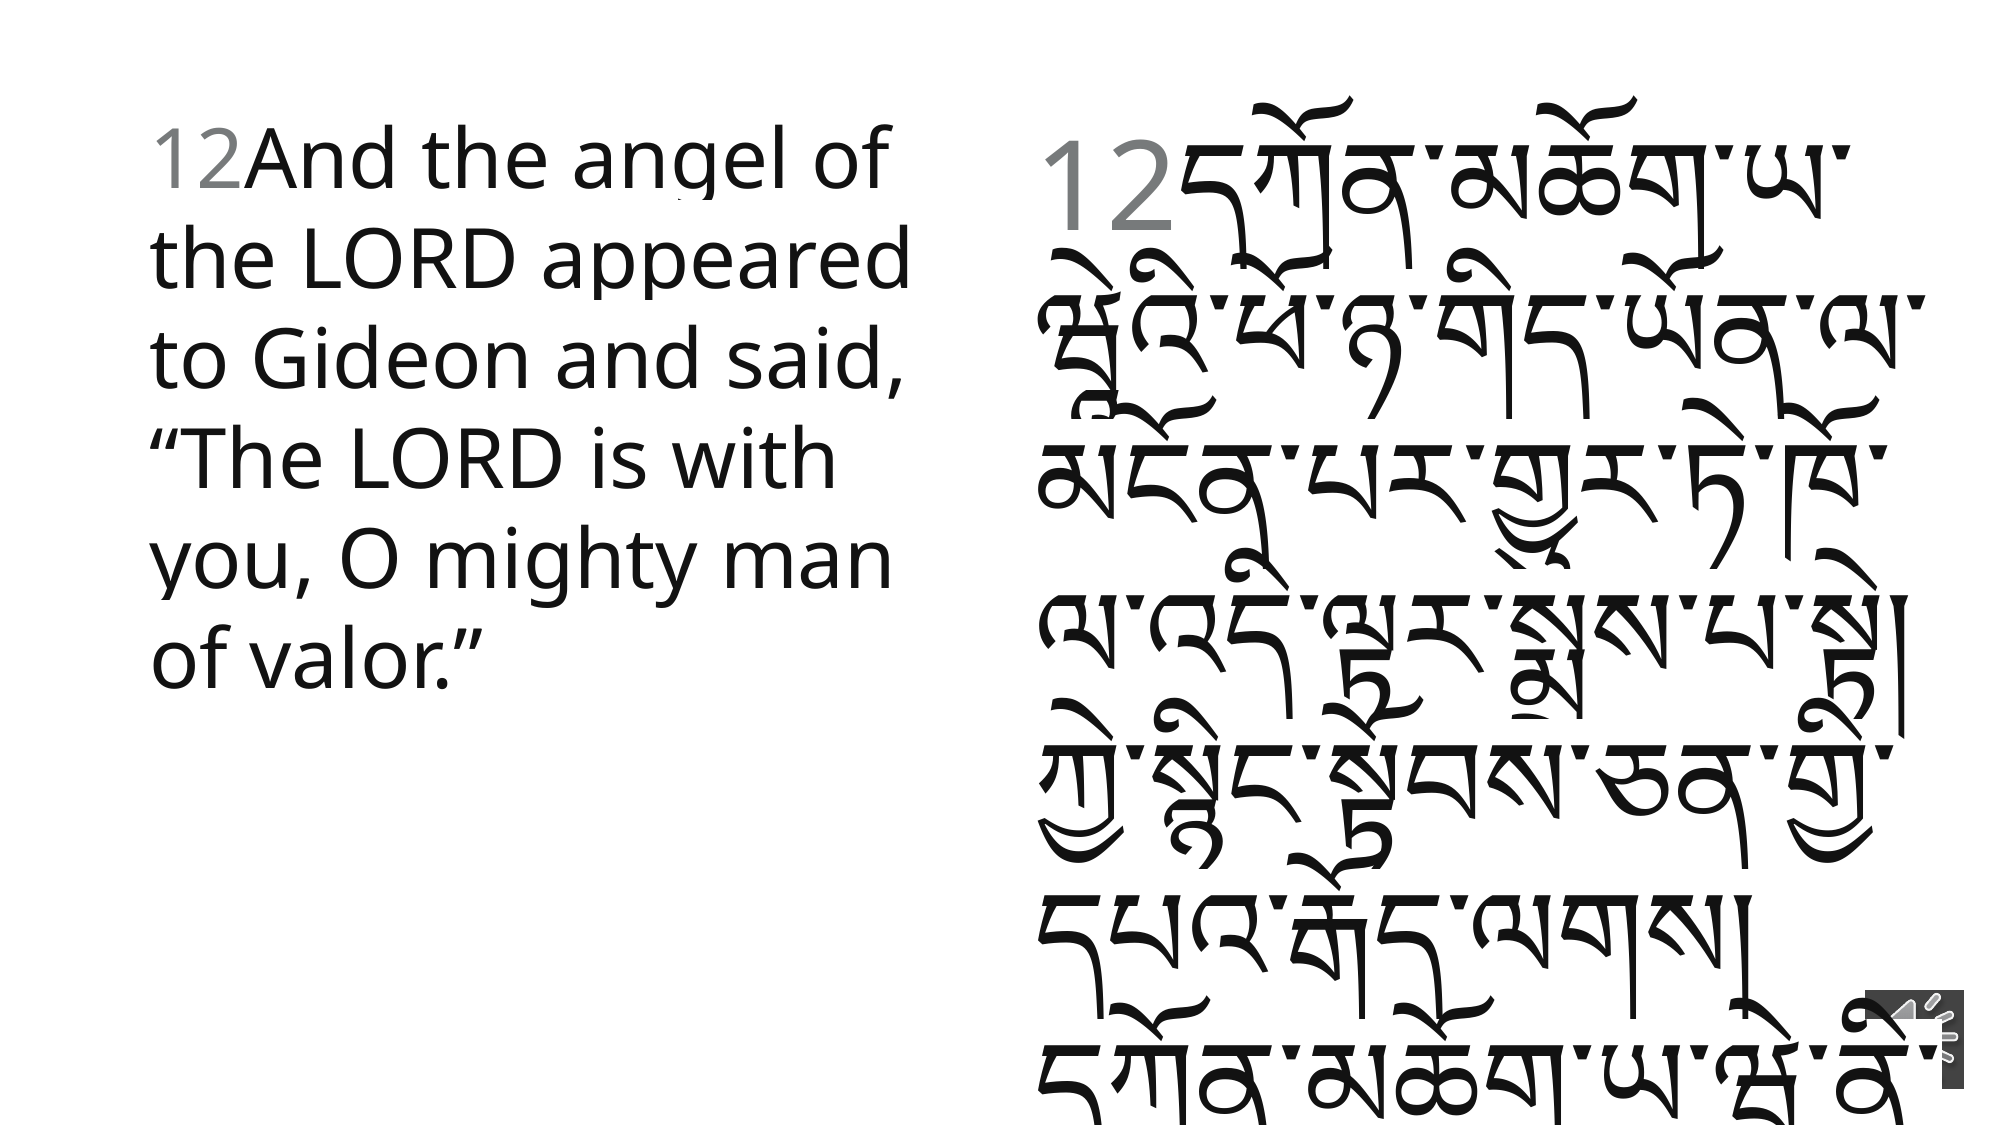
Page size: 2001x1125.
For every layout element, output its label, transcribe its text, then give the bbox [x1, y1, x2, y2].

text_box 12And the angel of the Lord appeared to Gideon and said, “The Lord is with you, O mighty man of valor.” [134, 98, 981, 1030]
text_box 12དཀོན་མཆོག་ཡ་ཝཱེའི་ཕོ་ཉ་གིད་ཡོན་ལ་མངོན་པར་གྱུར་ཏེ་ཁོ་ལ་འདི་ལྟར་སྨྲས་པ་སྟེ། ཀྱེ་སྙིང་སྟོབས་ཅན་གྱི་དཔའ་རྒོད་ལགས། དཀོན་མཆོག་ཡ་ཝཱེ་ནི་ཁྱོད་དང་མཉམ་དུ་བཞུགས་ཞེས་པ་ལ། [1019, 98, 1963, 1030]
picture [1864, 989, 1965, 1090]
